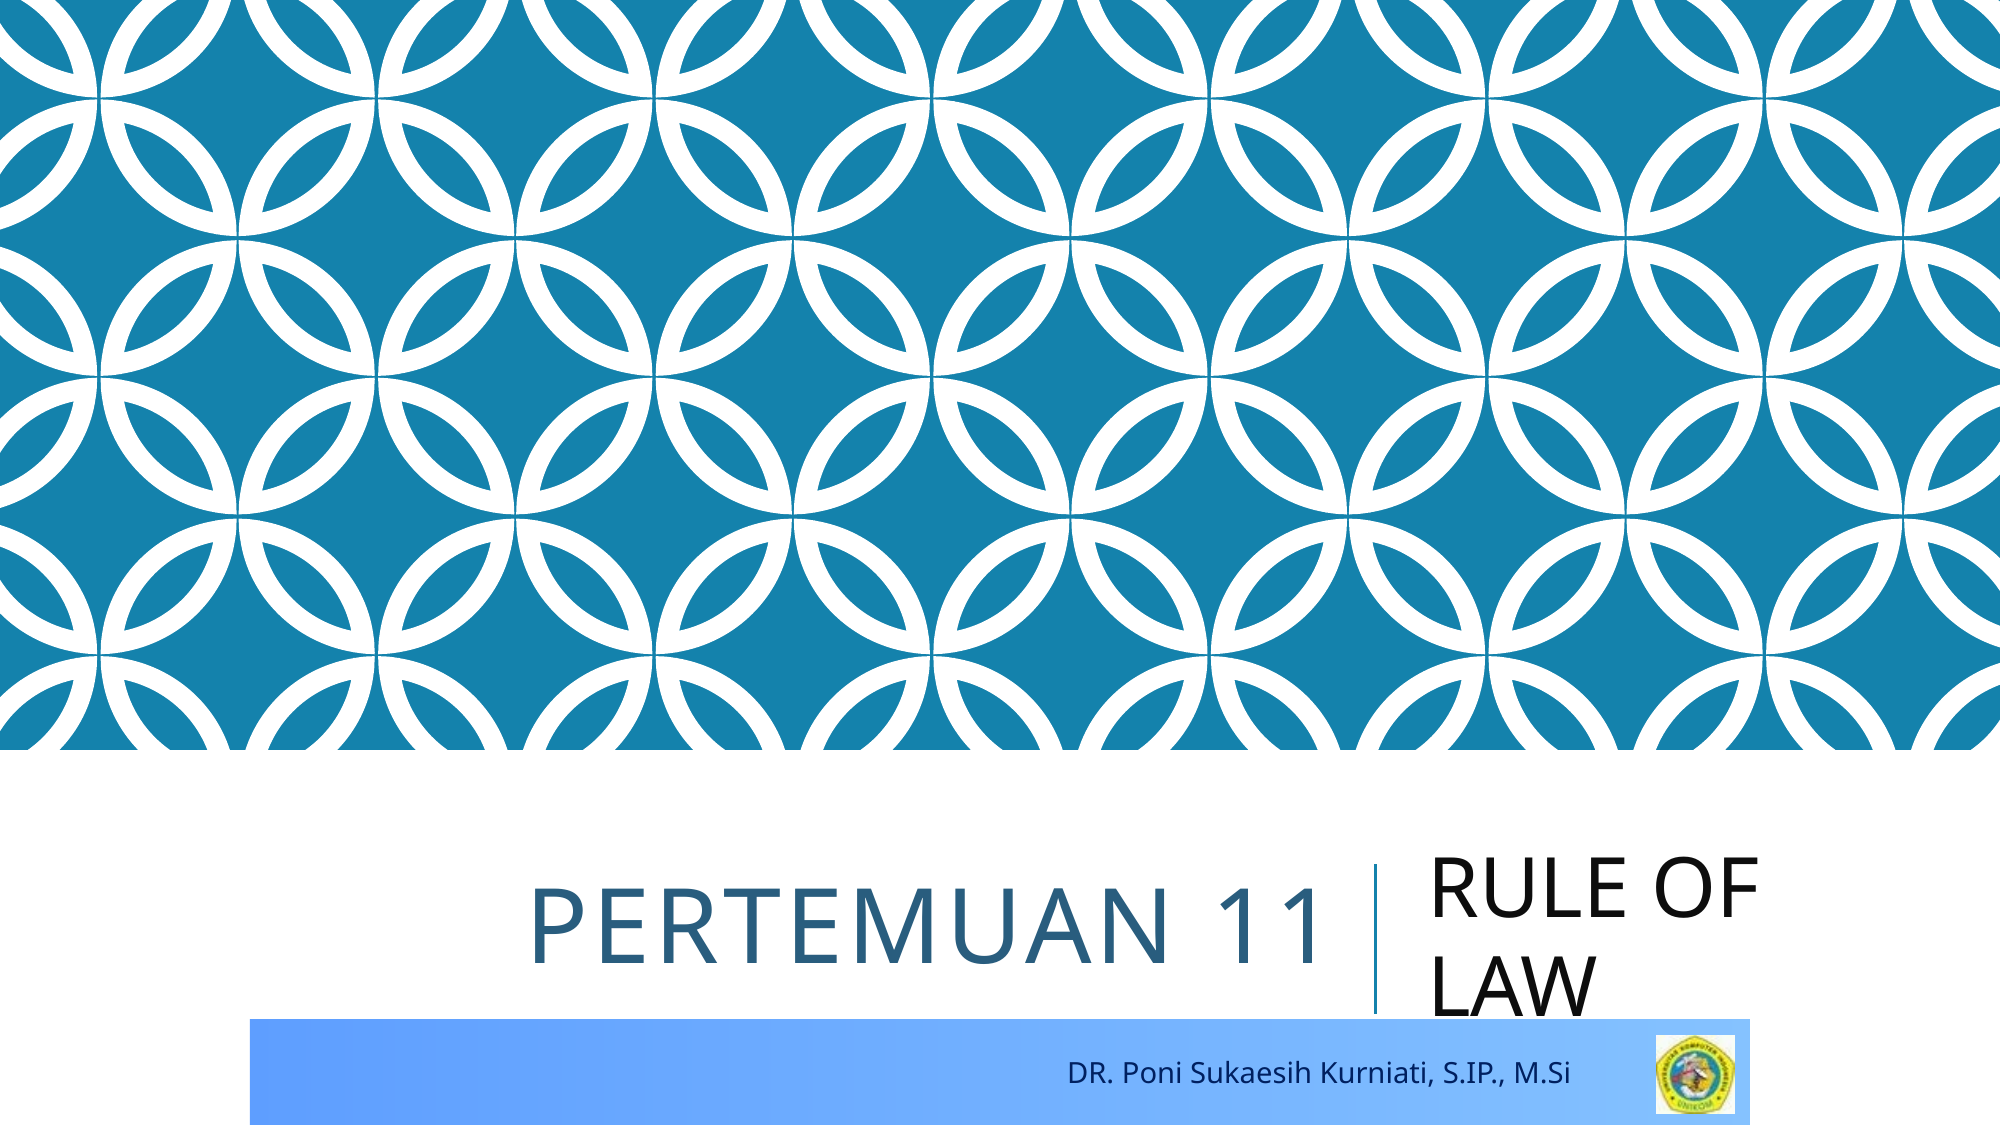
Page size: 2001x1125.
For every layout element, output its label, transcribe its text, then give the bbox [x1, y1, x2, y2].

picture [1655, 1034, 1735, 1114]
title Pertemuan 11 [75, 813, 1350, 1054]
subtitle RULE OF LAW [1412, 813, 1938, 1054]
text_box DR. Poni Sukaesih Kurniati, S.IP., M.Si [249, 1018, 1751, 1125]
